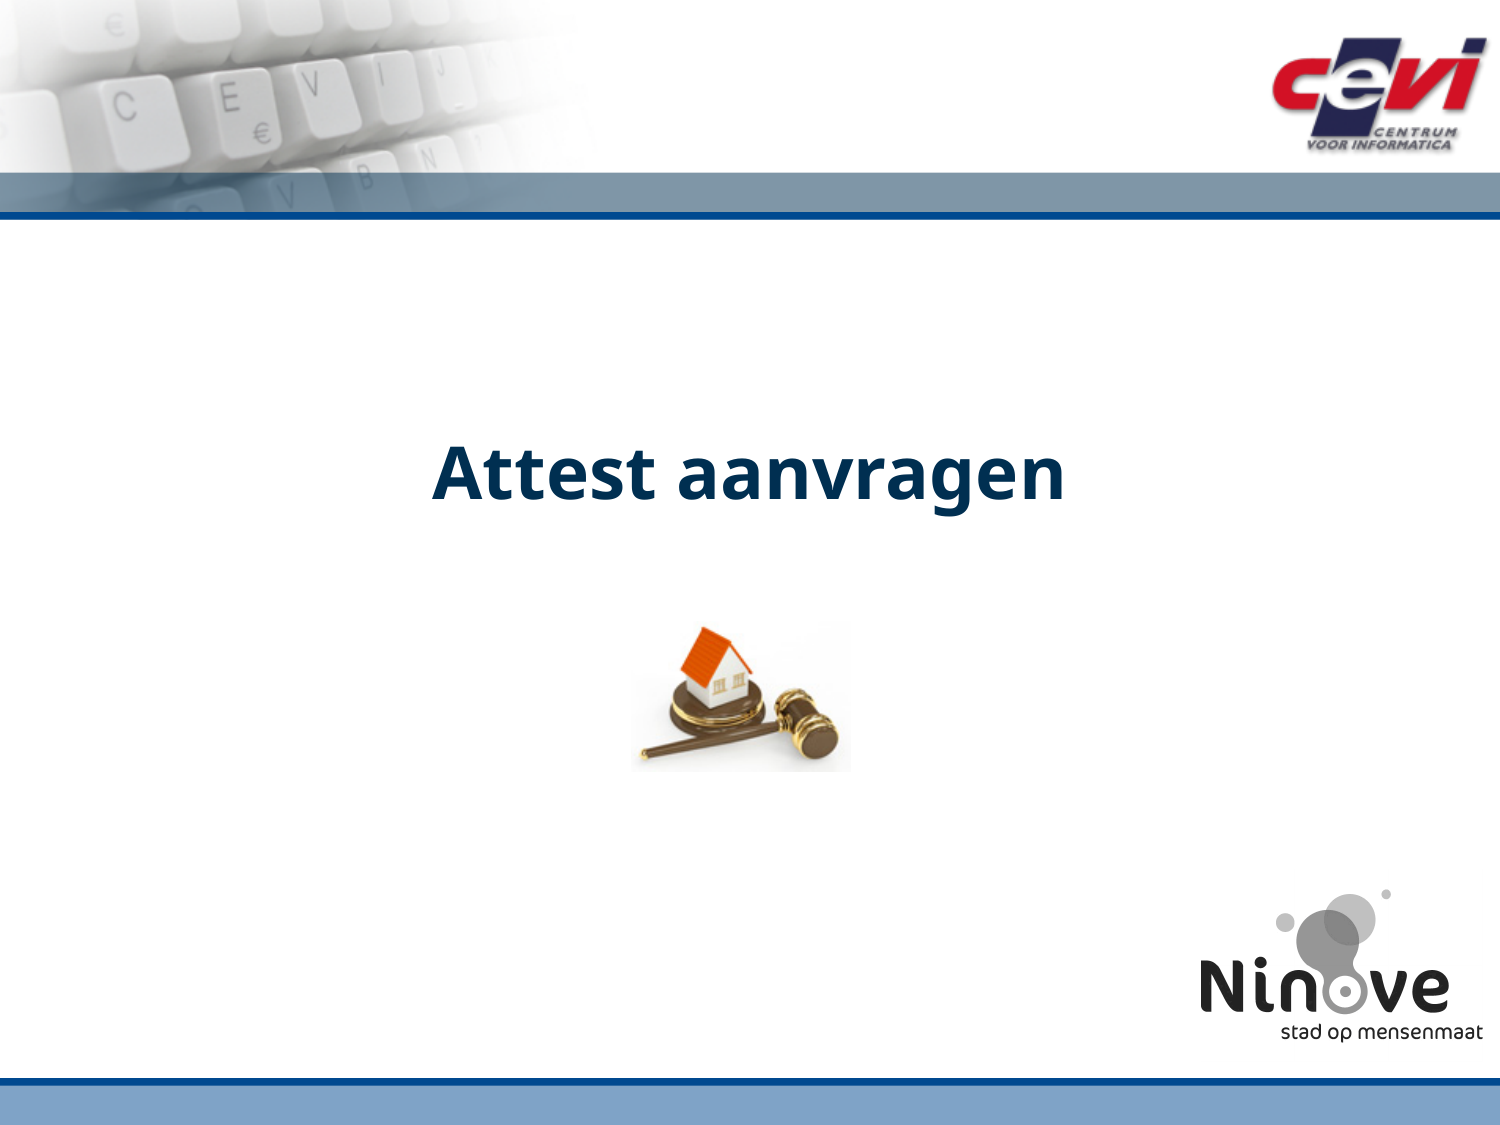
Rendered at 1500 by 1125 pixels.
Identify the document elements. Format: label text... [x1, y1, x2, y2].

picture [631, 621, 851, 772]
picture [1200, 869, 1483, 1062]
title Attest aanvragen [112, 349, 1388, 591]
picture [0, 0, 1500, 212]
